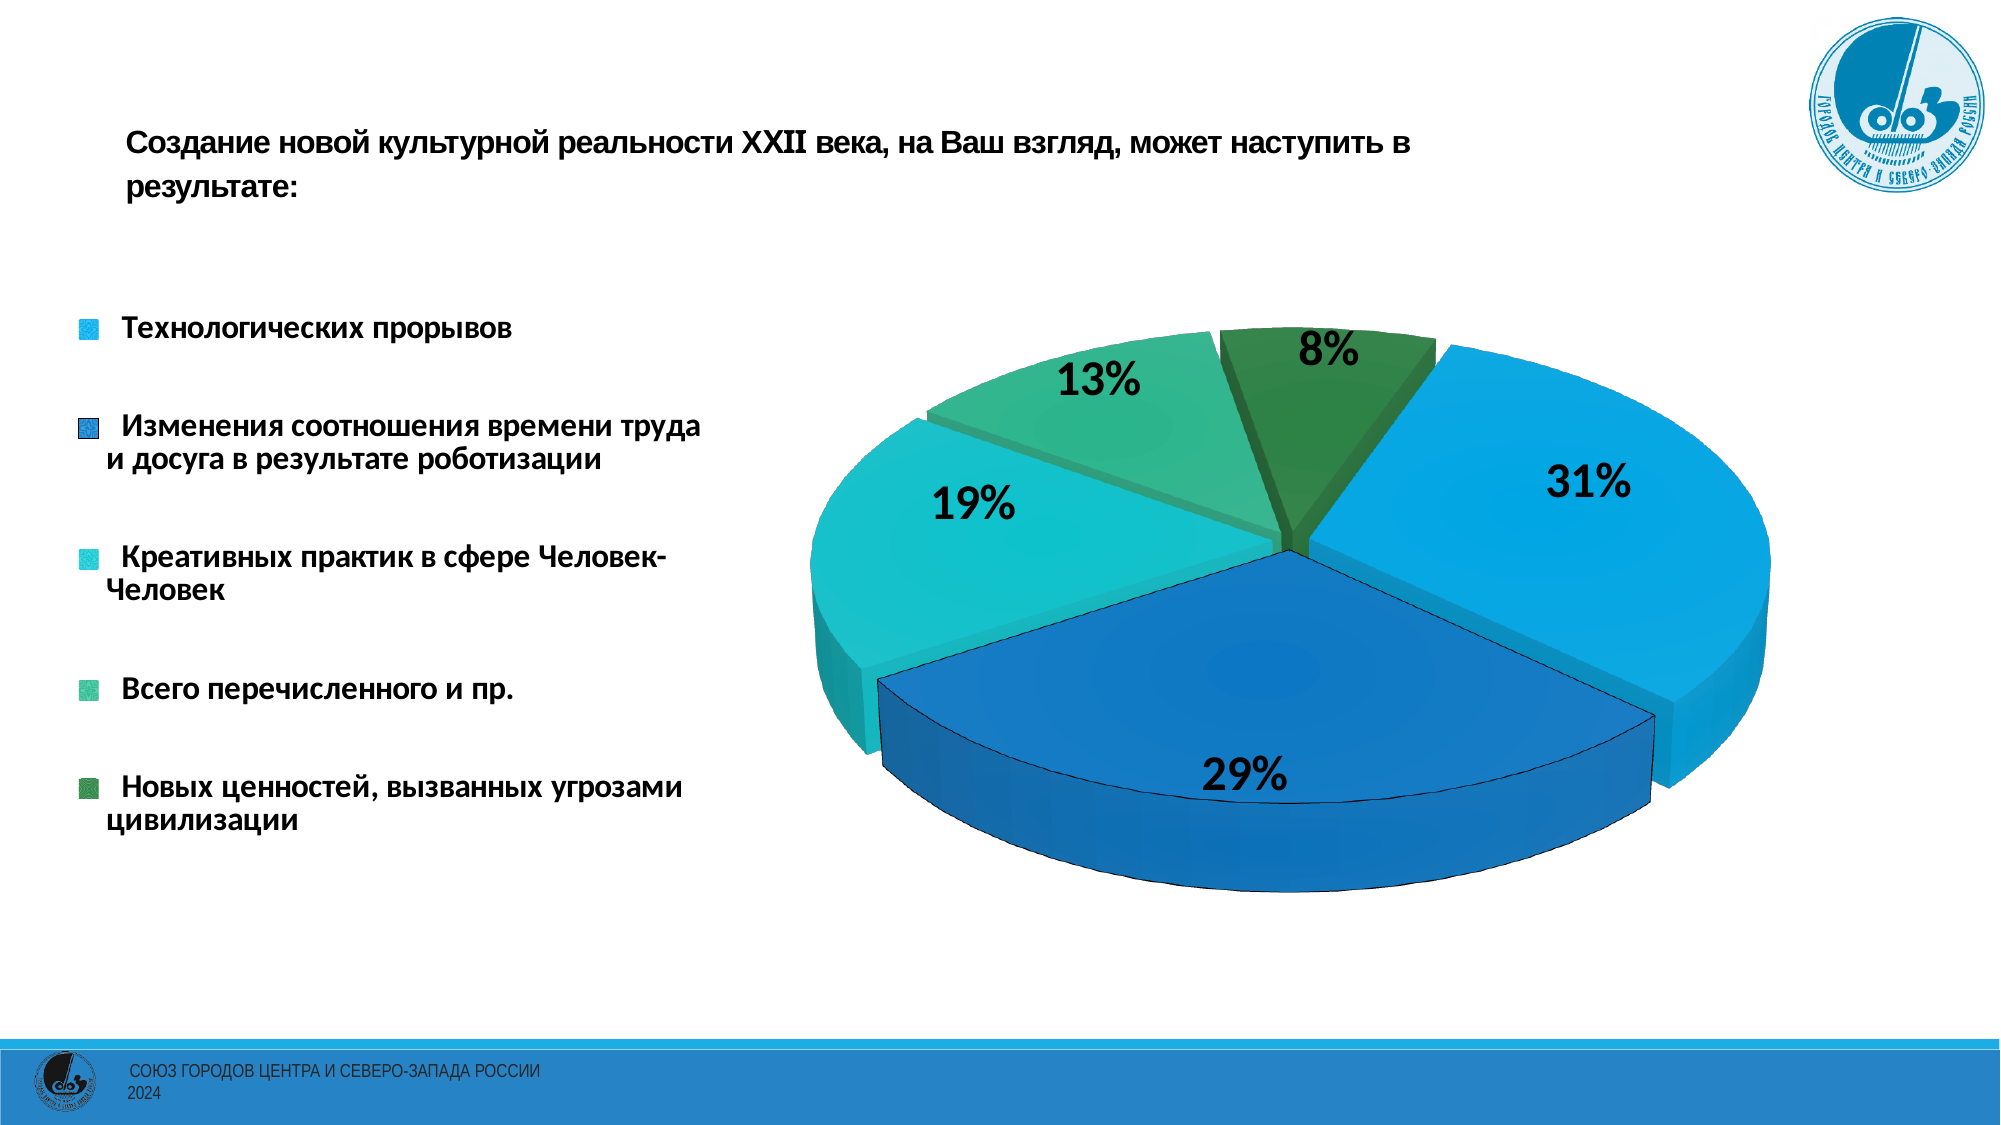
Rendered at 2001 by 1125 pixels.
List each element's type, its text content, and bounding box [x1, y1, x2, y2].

title Создание новой культурной реальности ХXII века, на Ваш взгляд, может наступить в результате: [110, 18, 1605, 177]
picture [33, 1049, 96, 1112]
footer Союз городов Центра и Северо-Запада России 2024 [103, 1050, 575, 1112]
chart [62, 179, 1831, 1035]
picture [1809, 17, 1985, 194]
